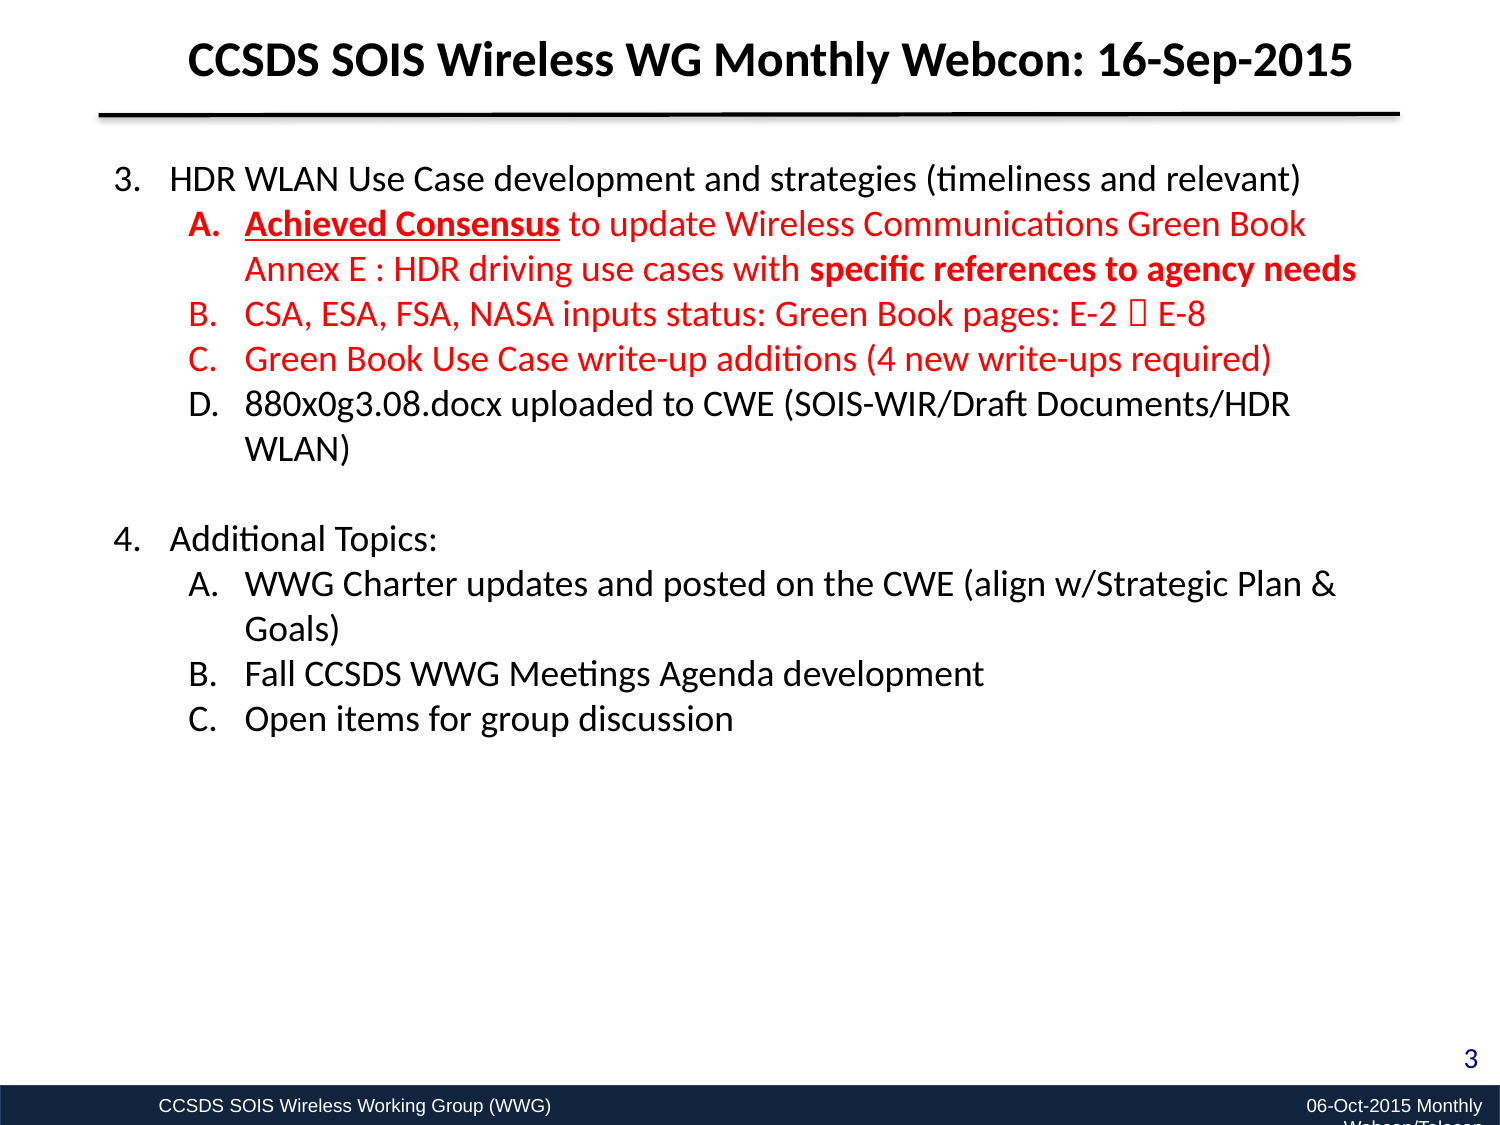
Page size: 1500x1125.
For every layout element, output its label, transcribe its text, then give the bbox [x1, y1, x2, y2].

text_box CCSDS SOIS Wireless WG Monthly Webcon: 16-Sep-2015 [173, 19, 1370, 95]
text_box HDR WLAN Use Case development and strategies (timeliness and relevant) Achieved Consensus to update Wireless Communications Green Book Annex E : HDR driving use cases with specific references to agency needs CSA, ESA, FSA, NASA inputs status: Green Book pages: E-2  E-8 Green Book Use Case write-up additions (4 new write-ups required) 880x0g3.08.docx uploaded to CWE (SOIS-WIR/Draft Documents/HDR WLAN) Additional Topics: WWG Charter updates and posted on the CWE (align w/Strategic Plan & Goals) Fall CCSDS WWG Meetings Agenda development Open items for group discussion [98, 146, 1400, 791]
